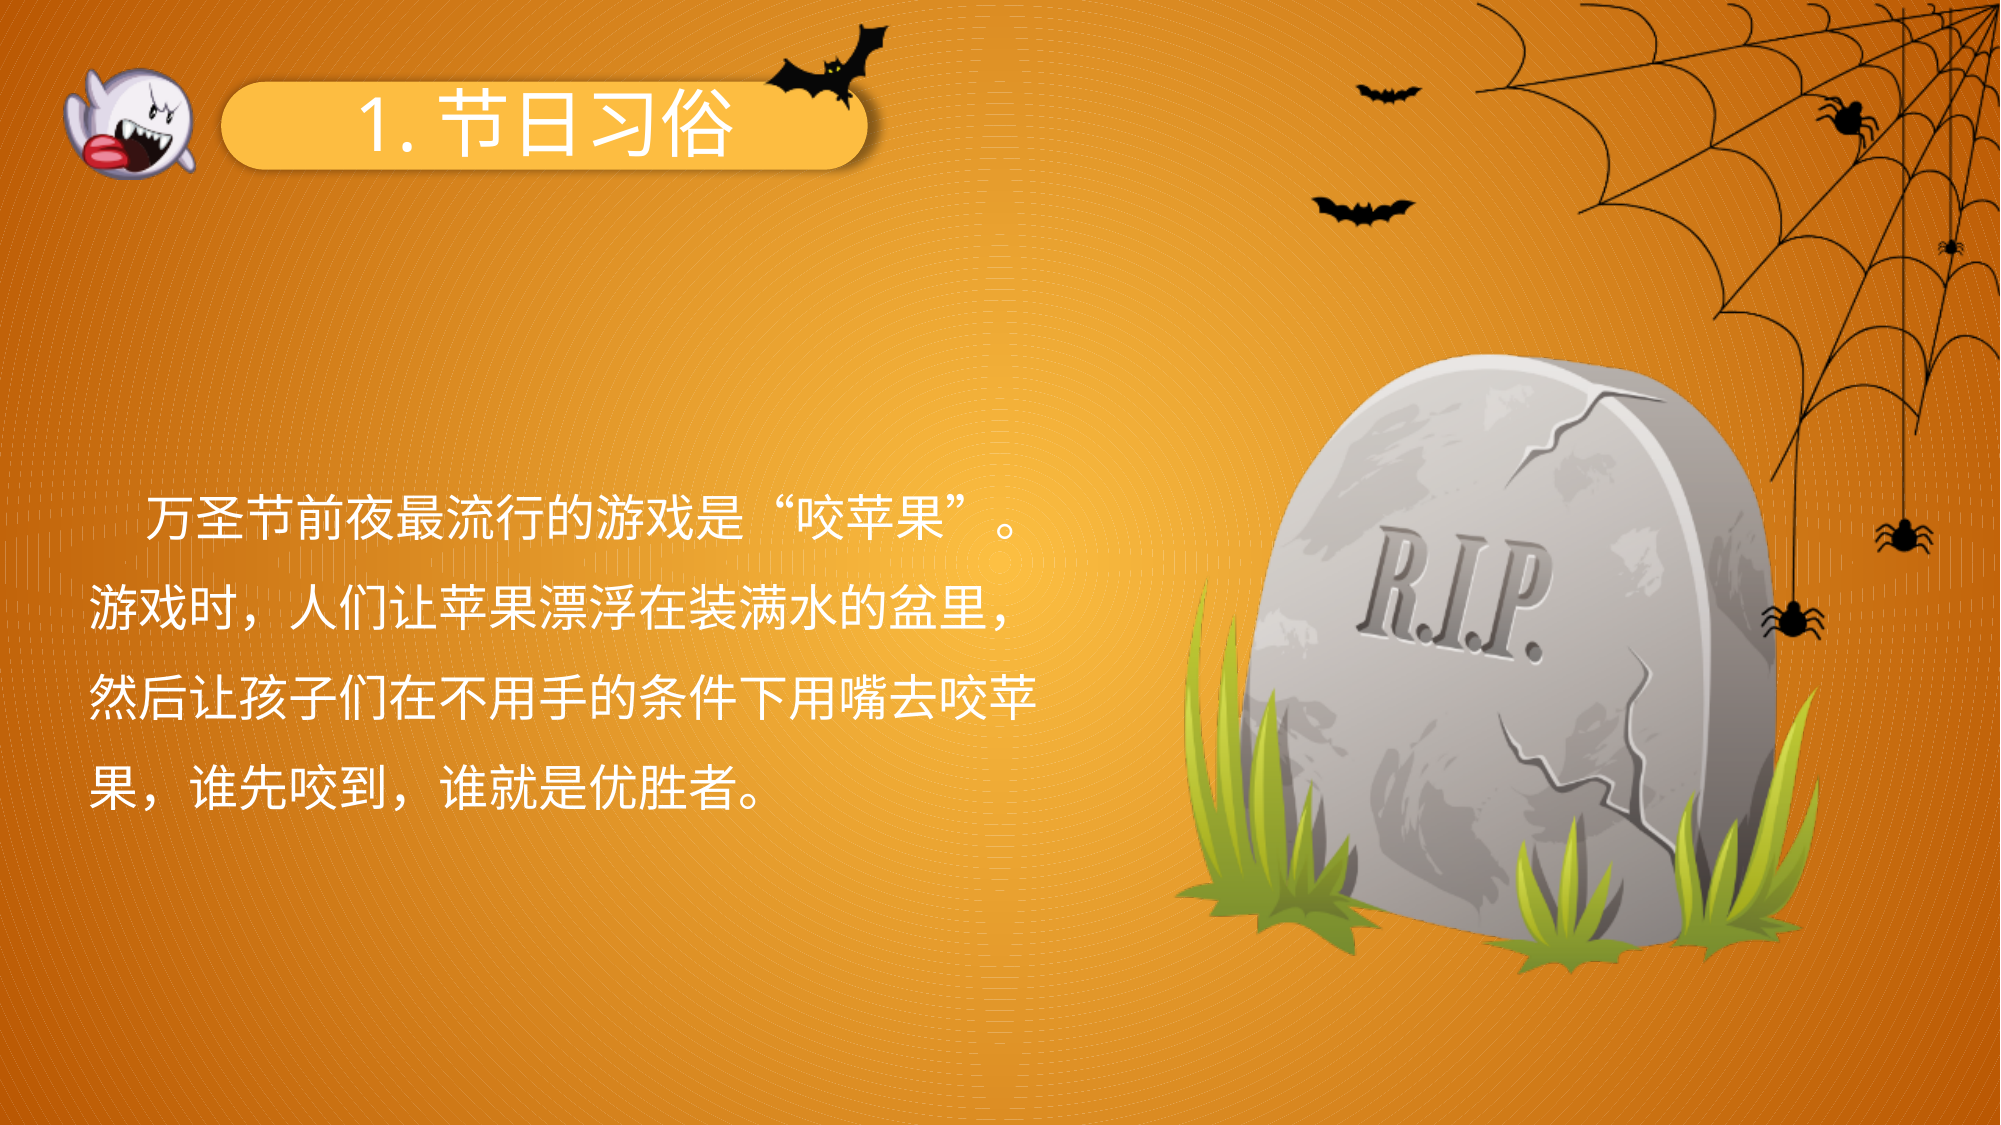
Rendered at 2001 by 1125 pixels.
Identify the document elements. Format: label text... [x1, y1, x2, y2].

picture [1007, 0, 2000, 1098]
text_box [31, 4, 891, 180]
text_box 万圣节前夜最流行的游戏是“咬苹果”。游戏时，人们让苹果漂浮在装满水的盆里，然后让孩子们在不用手的条件下用嘴去咬苹果，谁先咬到，谁就是优胜者。 [73, 448, 1007, 824]
